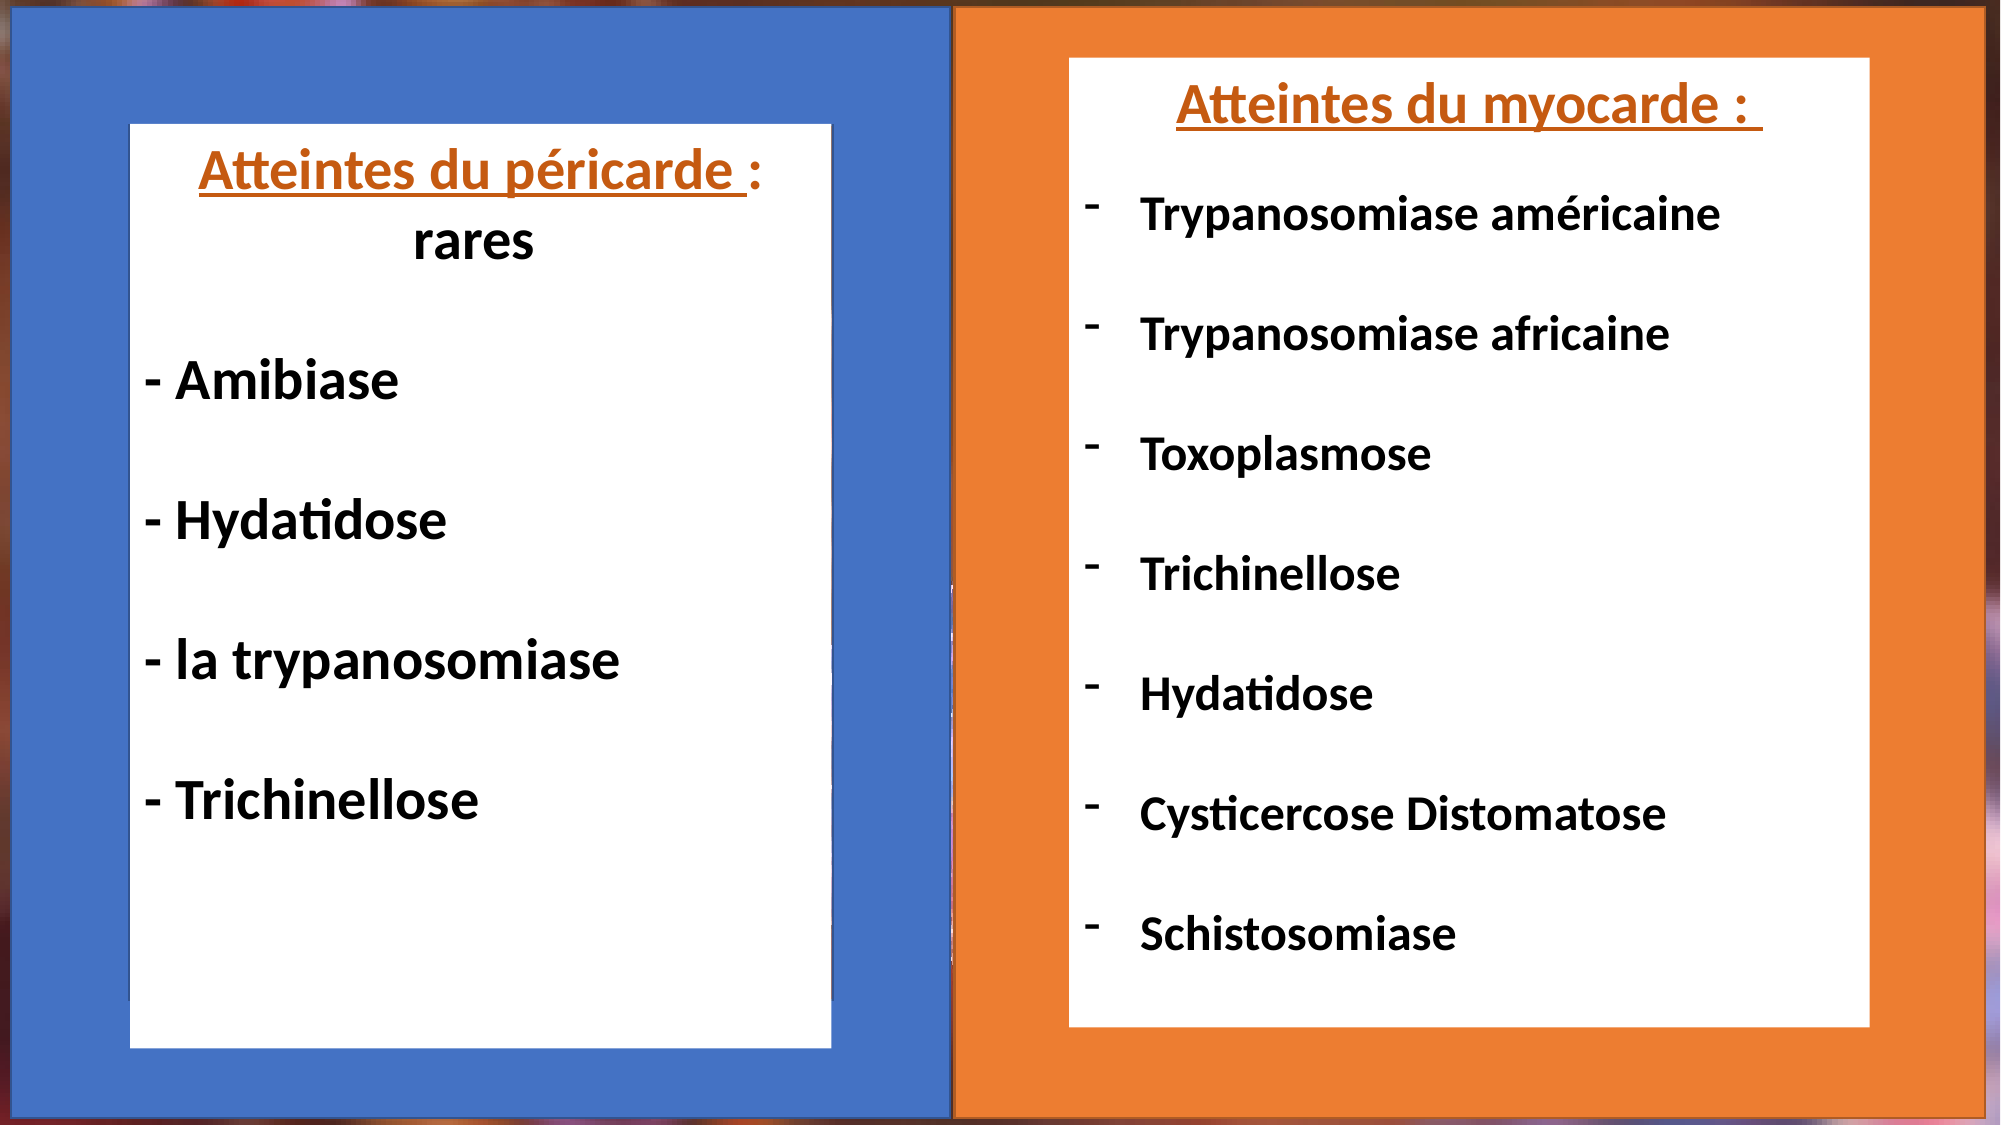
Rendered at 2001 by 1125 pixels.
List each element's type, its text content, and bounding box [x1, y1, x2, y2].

text_box Atteintes du myocarde : Trypanosomiase américaine Trypanosomiase africaine Toxoplasmose Trichinellose Hydatidose Cysticercose Distomatose Schistosomiase [1069, 57, 1870, 1028]
text_box [953, 6, 1986, 1119]
text_box Atteintes du péricarde : rares - Amibiase - Hydatidose - la trypanosomiase - Trichinellose [130, 123, 832, 1049]
picture [0, 0, 2001, 1125]
text_box [10, 6, 951, 1119]
